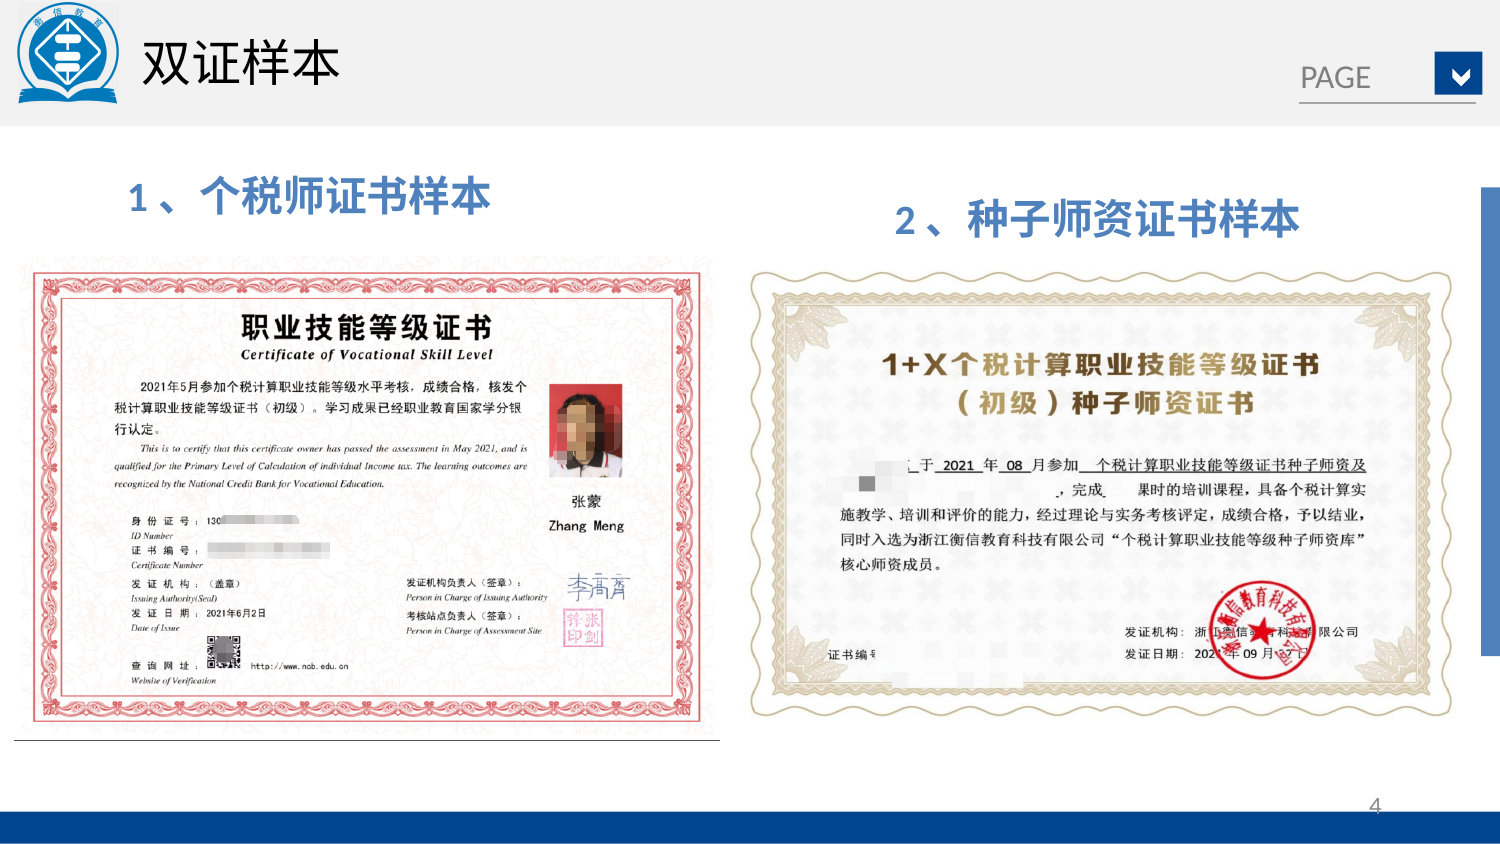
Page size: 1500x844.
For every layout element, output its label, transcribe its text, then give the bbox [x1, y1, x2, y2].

picture [14, 256, 720, 741]
text_box [1059, 782, 1397, 827]
text_box [1479, 251, 1500, 658]
picture [735, 256, 1466, 732]
picture [17, 2, 119, 104]
text_box 2、种子师资证书样本 [879, 185, 1500, 251]
text_box 双证样本 [126, 24, 998, 100]
text_box 1、个税师证书样本 [112, 161, 946, 227]
slide_number [1364, 51, 1437, 97]
